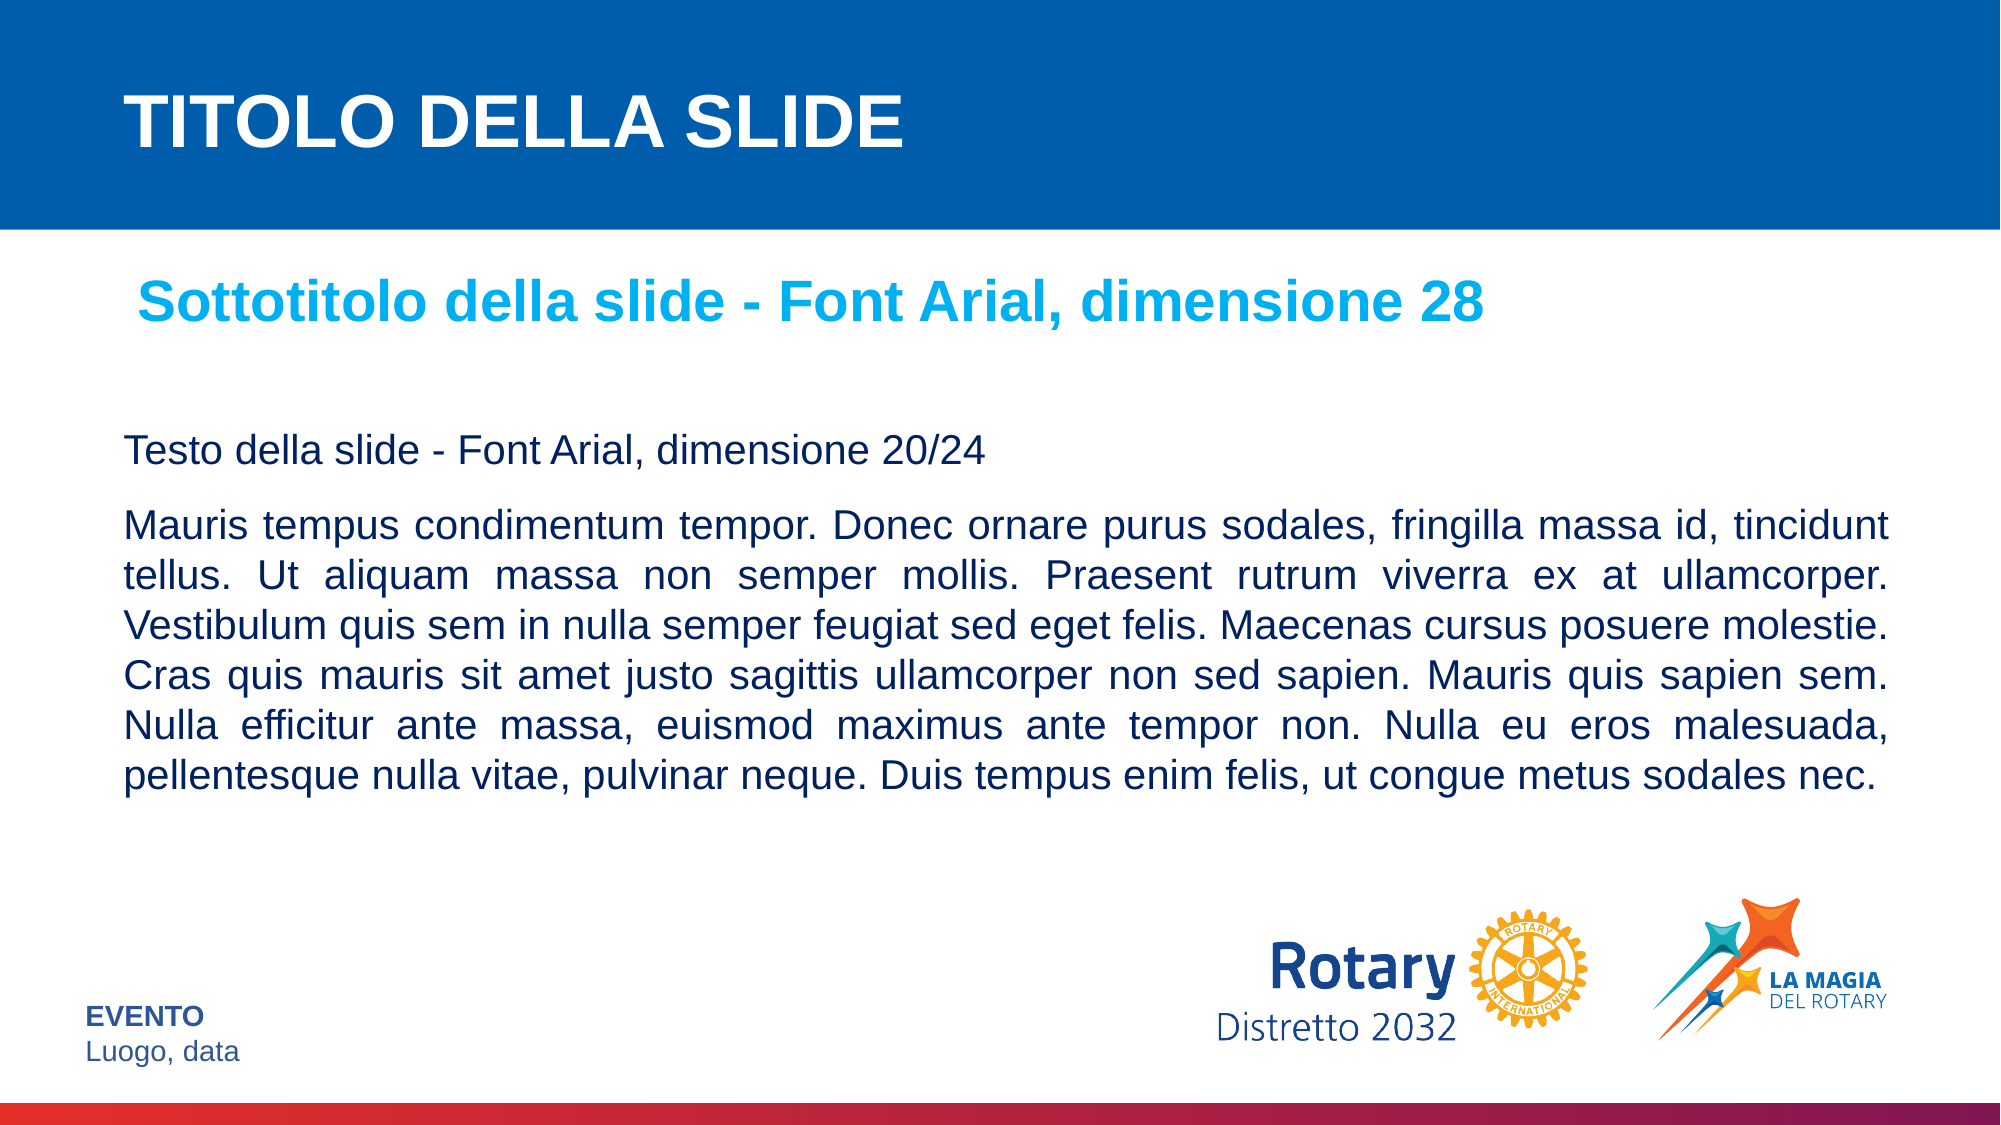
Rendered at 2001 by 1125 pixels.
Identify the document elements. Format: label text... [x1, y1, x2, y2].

text_box [0, 0, 2000, 231]
text_box TITOLO DELLA SLIDE [108, 75, 1906, 160]
picture [0, 1103, 2000, 1125]
text_box Testo della slide - Font Arial, dimensione 20/24 Mauris tempus condimentum tempor. Donec ornare purus sodales, fringilla massa id, tincidunt tellus. Ut aliquam massa non semper mollis. Praesent rutrum viverra ex at ullamcorper. Vestibulum quis sem in nulla semper feugiat sed eget felis. Maecenas cursus posuere molestie. Cras quis mauris sit amet justo sagittis ullamcorper non sed sapien. Mauris quis sapien sem. Nulla efficitur ante massa, euismod maximus ante tempor non. Nulla eu eros malesuada, pellentesque nulla vitae, pulvinar neque. Duis tempus enim felis, ut congue metus sodales nec. [108, 415, 1906, 806]
text_box Sottotitolo della slide - Font Arial, dimensione 28 [122, 255, 1502, 341]
text_box EVENTO Luogo, data [70, 990, 256, 1075]
picture [1218, 909, 1616, 1041]
picture [1653, 898, 1887, 1041]
